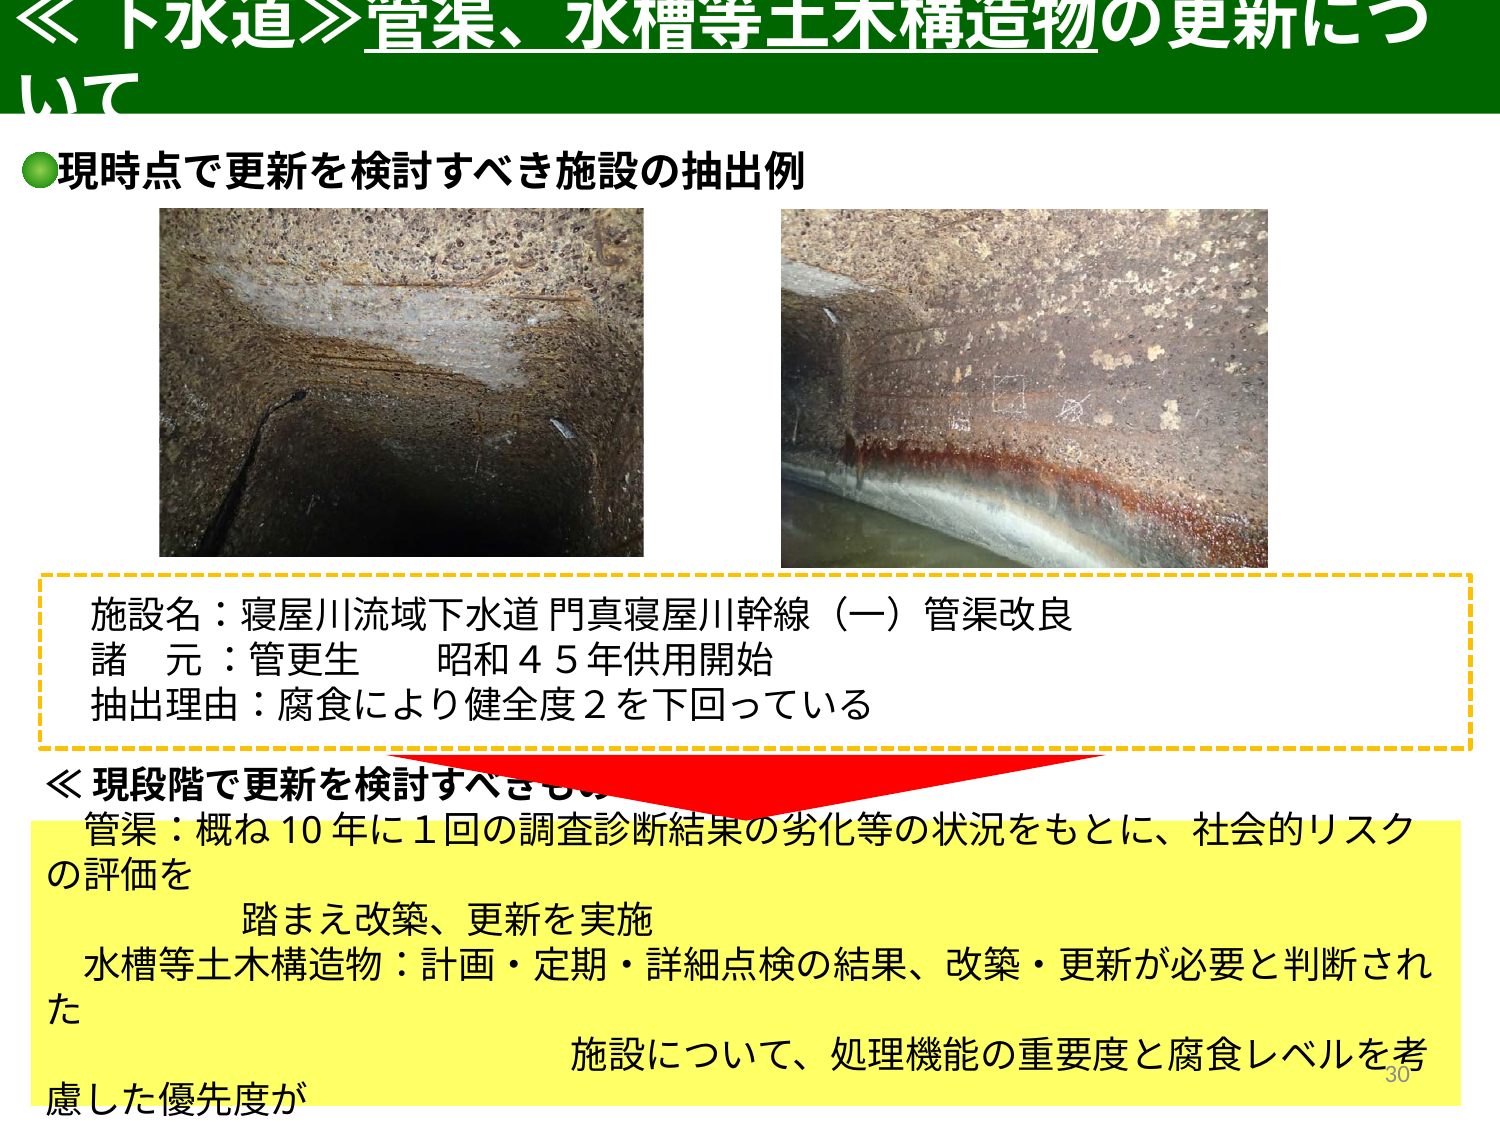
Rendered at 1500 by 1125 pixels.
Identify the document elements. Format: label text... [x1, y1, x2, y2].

slide_number 30 [1074, 1042, 1425, 1103]
text_box ≪現段階で更新を検討すべきものの内容≫ 管渠：概ね10年に１回の調査診断結果の劣化等の状況をもとに、社会的リスクの評価を 踏まえ改築、更新を実施 水槽等土木構造物：計画・定期・詳細点検の結果、改築・更新が必要と判断された 施設について、処理機能の重要度と腐食レベルを考慮した優先度が 高い資産から順次改築・更新を実施 [29, 819, 1463, 1108]
picture [159, 208, 644, 558]
text_box [38, 573, 1473, 751]
picture [780, 209, 1269, 568]
text_box 施設名：寝屋川流域下水道 門真寝屋川幹線（一）管渠改良 諸 元 ：管更生 昭和４５年供用開始 抽出理由：腐食により健全度２を下回っている [75, 583, 1436, 733]
text_box 現時点で更新を検討すべき施設の抽出例 [42, 137, 821, 202]
text_box ≪下水道≫管渠、水槽等土木構造物の更新について [0, 0, 1500, 116]
text_box [20, 150, 61, 190]
text_box [383, 752, 1109, 823]
